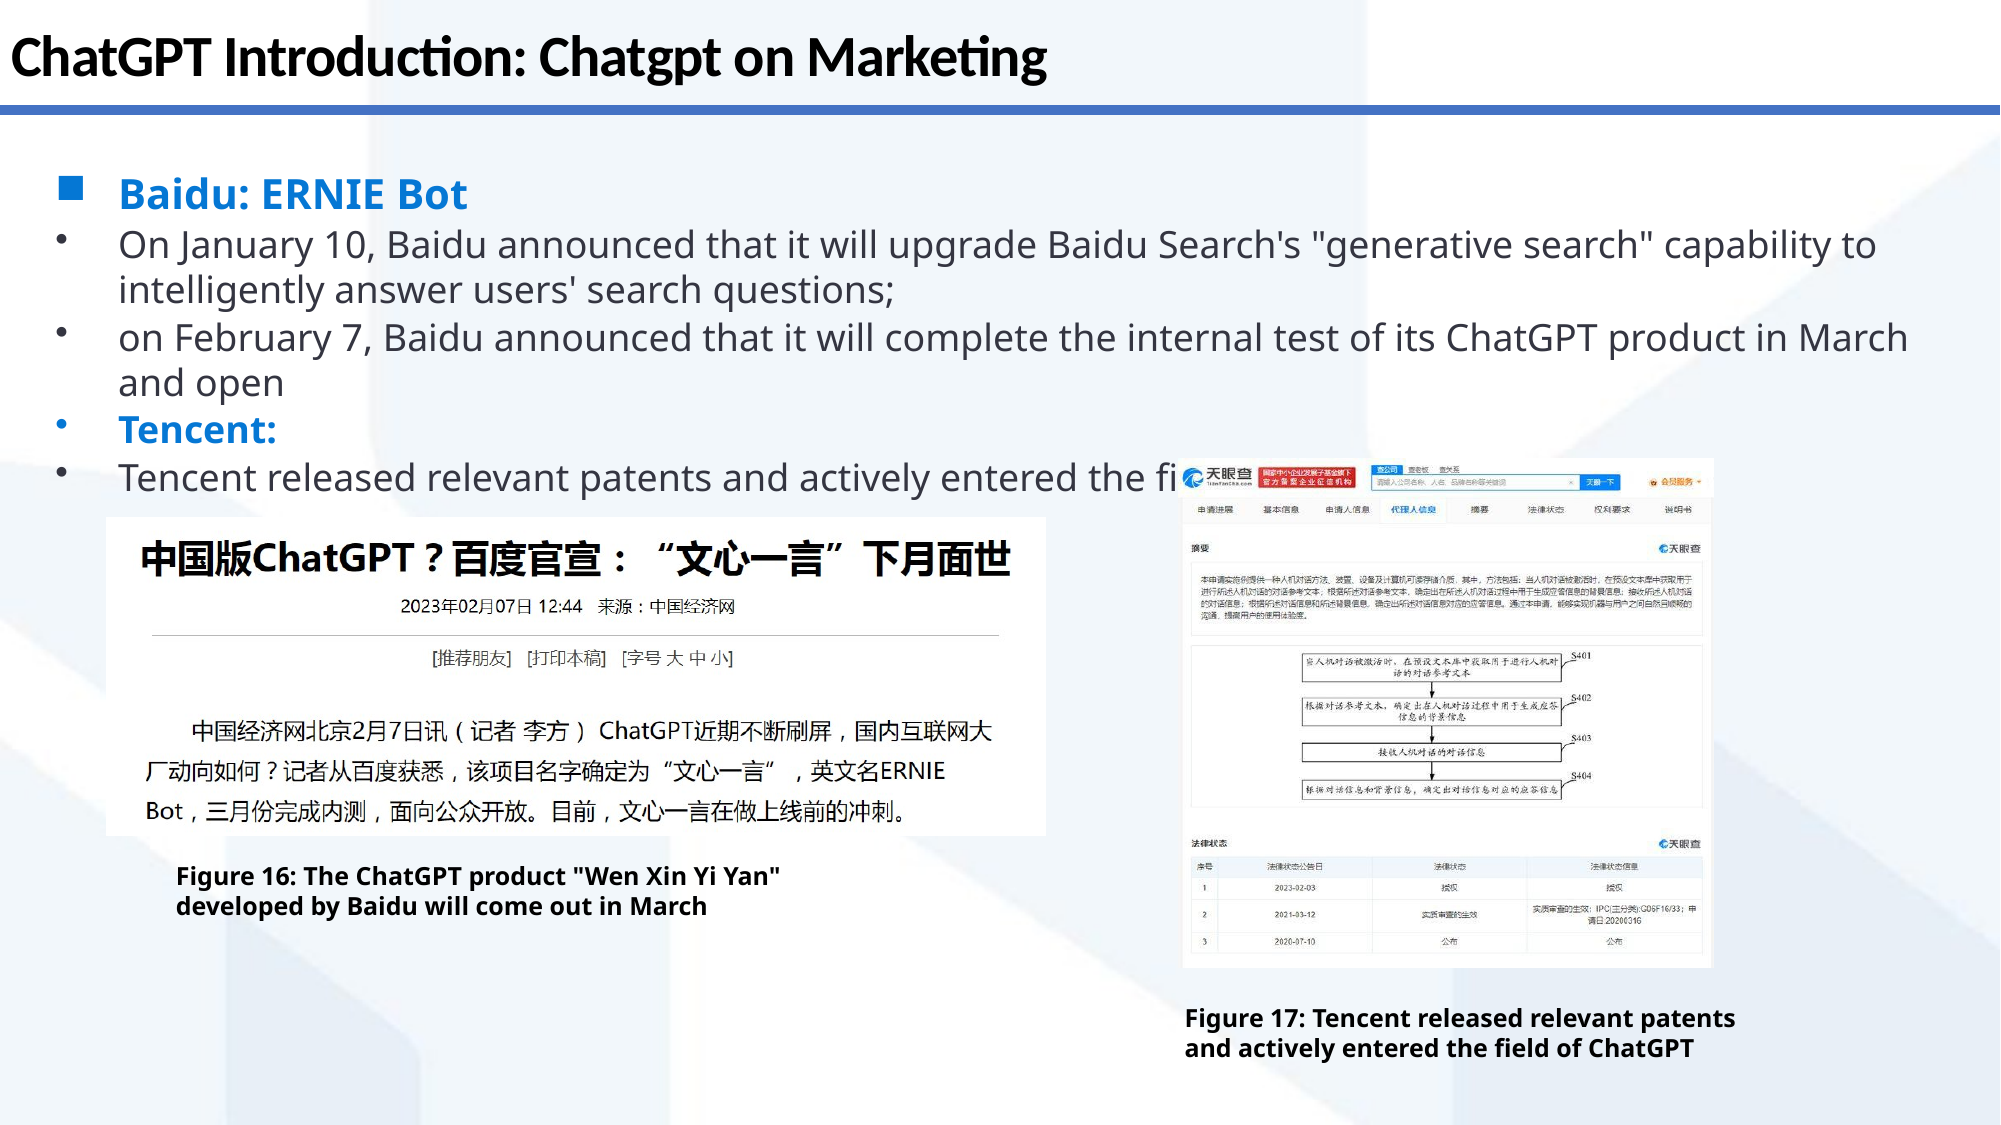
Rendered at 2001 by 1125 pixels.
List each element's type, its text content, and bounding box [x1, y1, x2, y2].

text_box Figure 17: Tencent released relevant patents and actively entered the field of ChatGPT [1181, 967, 1754, 1063]
text_box ChatGPT Introduction: Chatgpt on Marketing [0, 110, 2000, 122]
picture [0, 0, 2001, 1125]
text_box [106, 458, 1714, 968]
text_box ChatGPT Introduction: Chatgpt on Marketing [0, 19, 2000, 109]
text_box Baidu: ERNIE Bot On January 10, Baidu announced that it will upgrade Baidu Search's "generative search" capability to intelligently answer users' search questions; on February 7, Baidu announced that it will complete the internal test of its ChatGPT product in March and open Tencent: Tencent released relevant patents and actively entered the field of ChatGPT [52, 140, 1944, 500]
